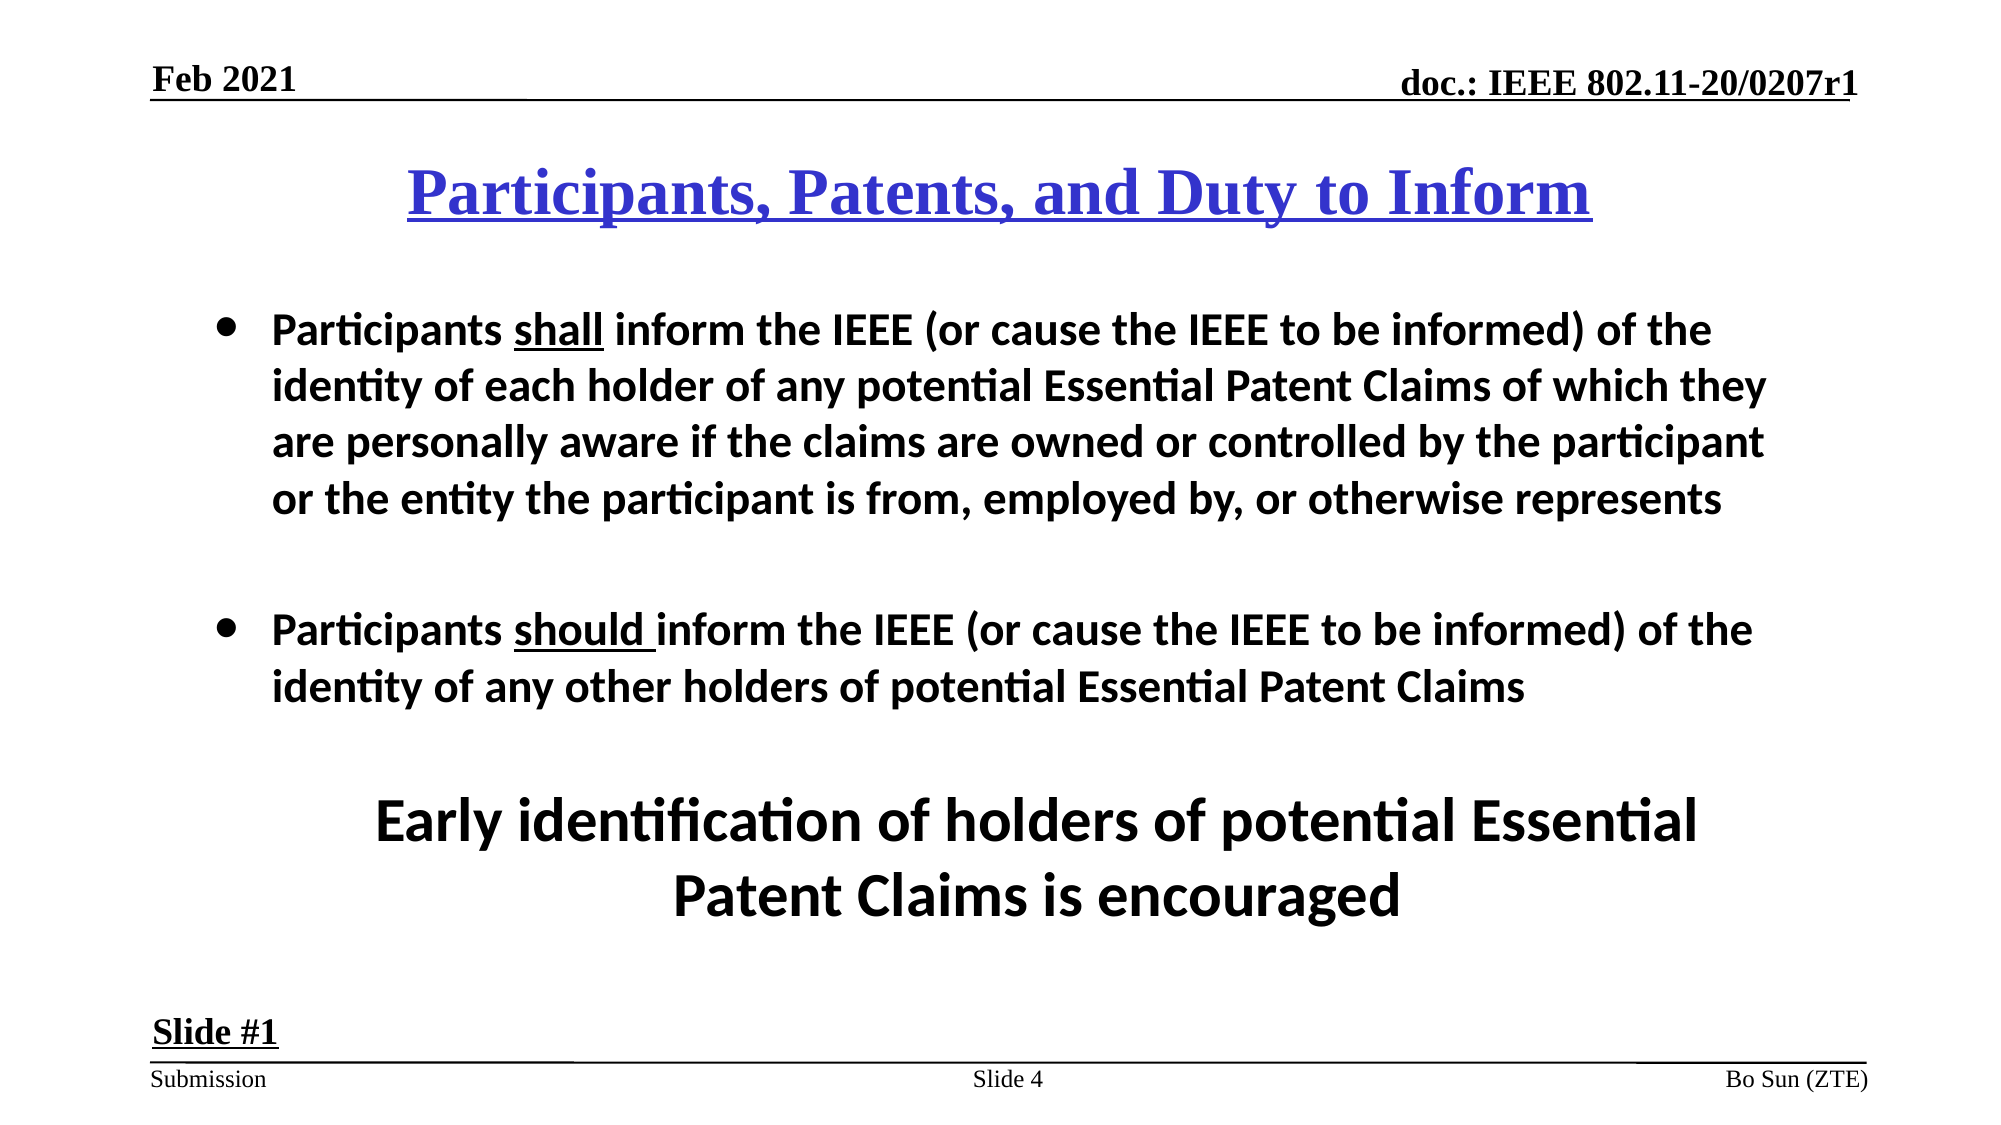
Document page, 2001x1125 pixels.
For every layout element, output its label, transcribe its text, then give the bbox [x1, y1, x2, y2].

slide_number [152, 54, 563, 100]
footer Bo Sun (ZTE) [1171, 1061, 1869, 1093]
slide_number Slide 4 [949, 1061, 1067, 1123]
text_box Slide #1 [137, 999, 294, 1060]
text_box Participants shall inform the IEEE (or cause the IEEE to be informed) of the identity of each holder of any potential Essential Patent Claims of which they are personally aware if the claims are owned or controlled by the participant or the entity the participant is from, employed by, or otherwise represents Participants should inform the IEEE (or cause the IEEE to be informed) of the identity of any other holders of potential Essential Patent Claims Early identification of holders of potential Essential Patent Claims is encouraged [200, 290, 1800, 966]
text_box Participants, Patents, and Duty to Inform [362, 100, 1638, 276]
